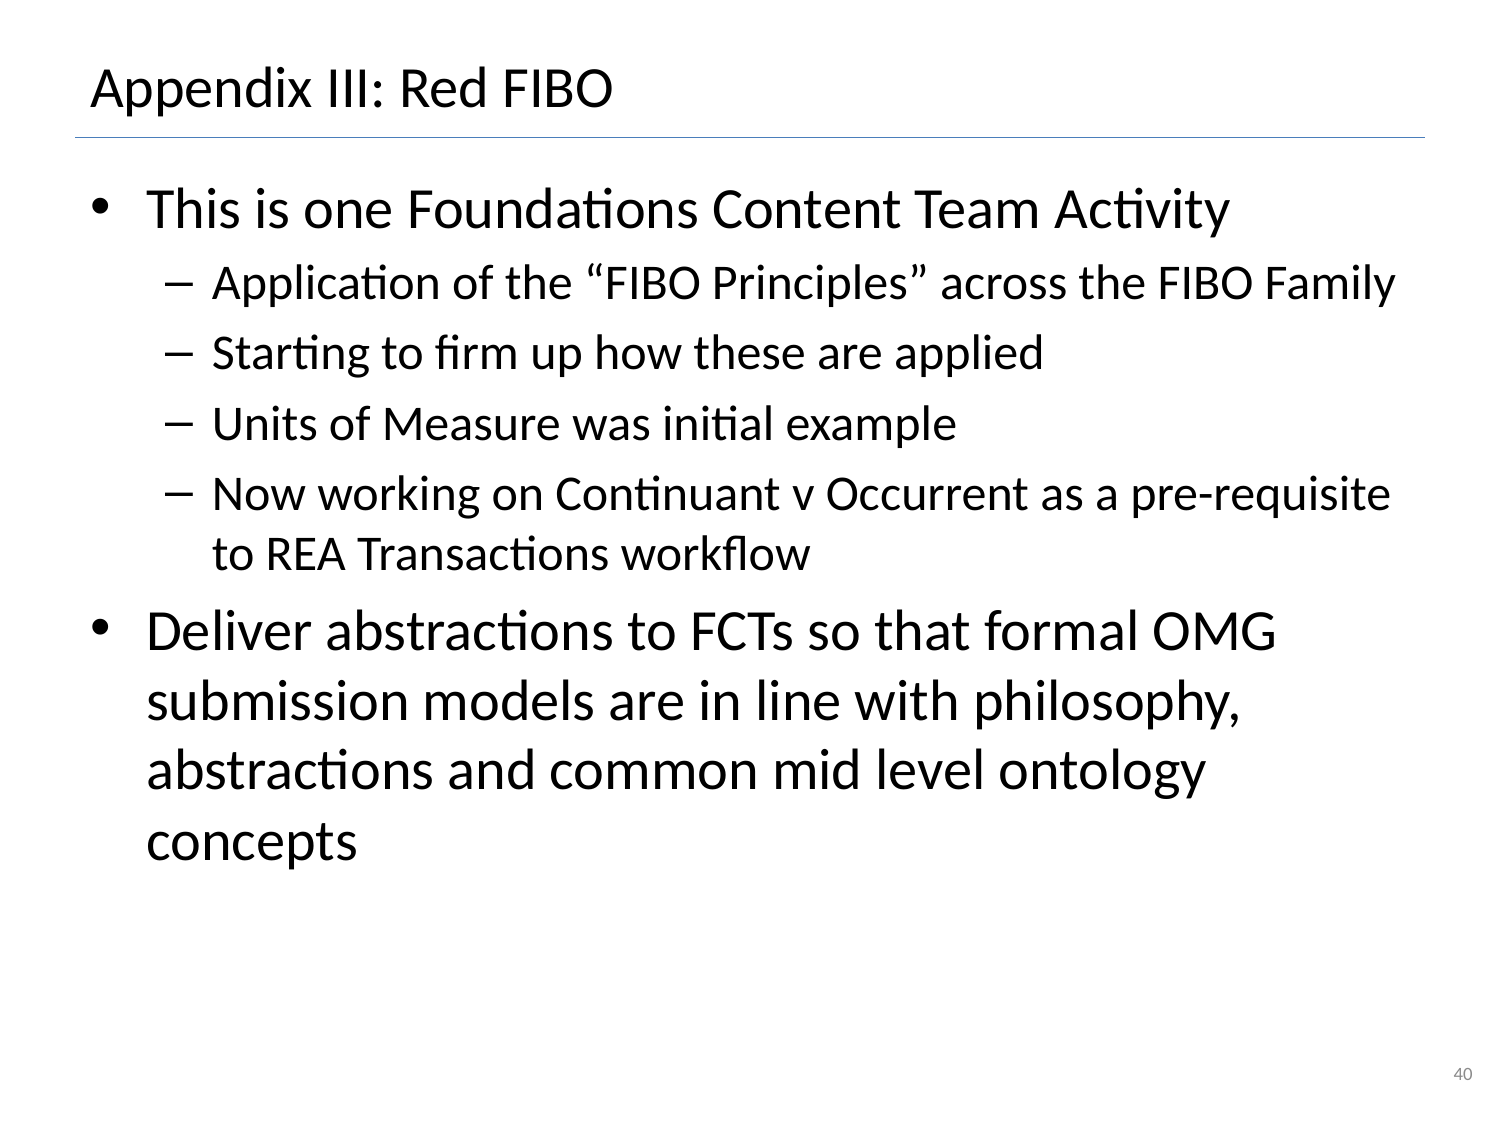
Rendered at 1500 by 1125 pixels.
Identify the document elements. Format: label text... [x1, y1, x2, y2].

slide_number 40 [1425, 1042, 1488, 1103]
title Appendix III: Red FIBO [74, 37, 1426, 131]
list This is one Foundations Content Team Activity Application of the “FIBO Principles” across the FIBO Family Starting to firm up how these are applied Units of Measure was initial example Now working on Continuant v Occurrent as a pre-requisite to REA Transactions workflow Deliver abstractions to FCTs so that formal OMG submission models are in line with philosophy, abstractions and common mid level ontology concepts [74, 162, 1426, 1101]
